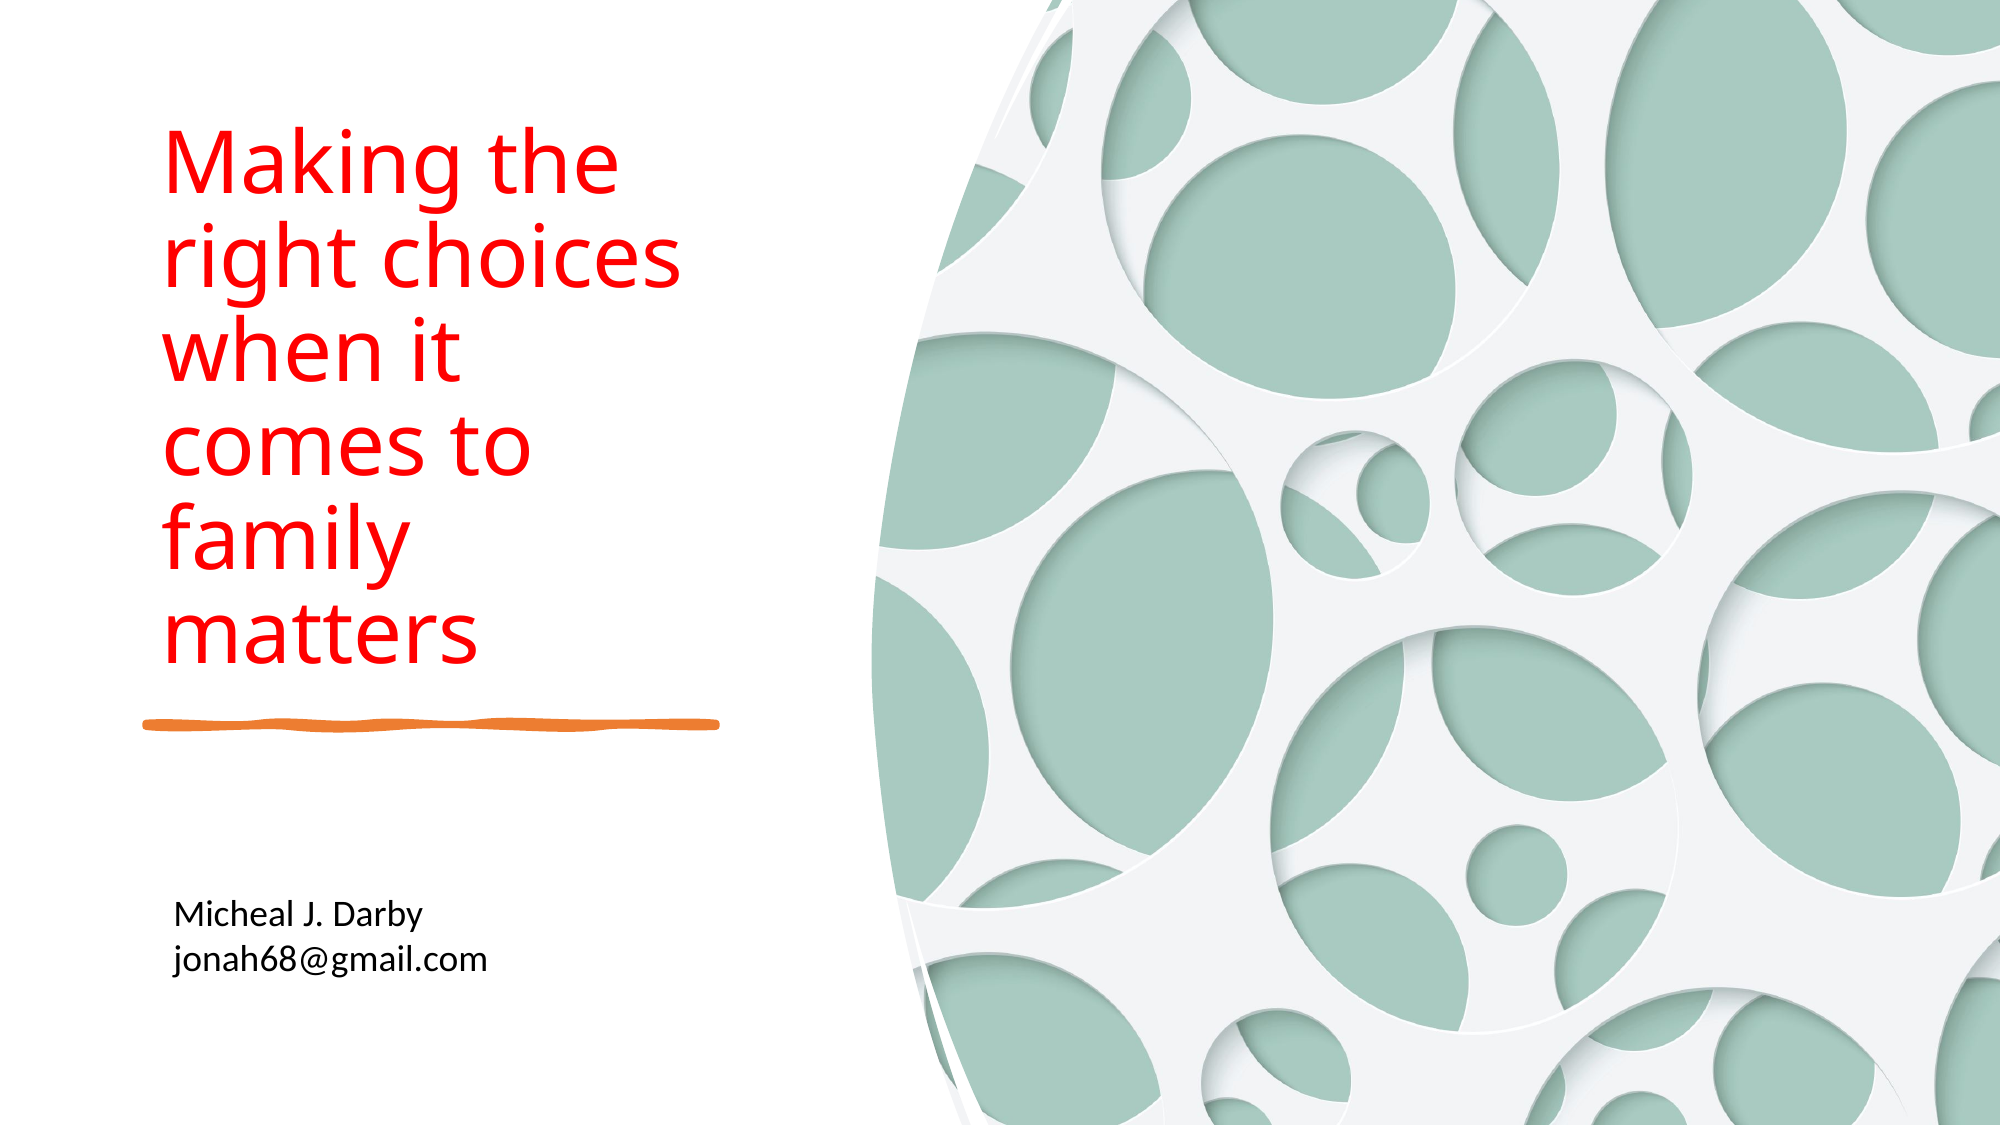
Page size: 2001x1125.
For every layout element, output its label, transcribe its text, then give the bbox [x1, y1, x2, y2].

title Making the right choices when it comes to family matters [146, 104, 759, 690]
text_box [144, 720, 718, 730]
picture [871, 0, 2000, 1125]
text_box [0, 0, 871, 1125]
text_box Micheal J. Darby jonah68@gmail.com [158, 881, 716, 987]
